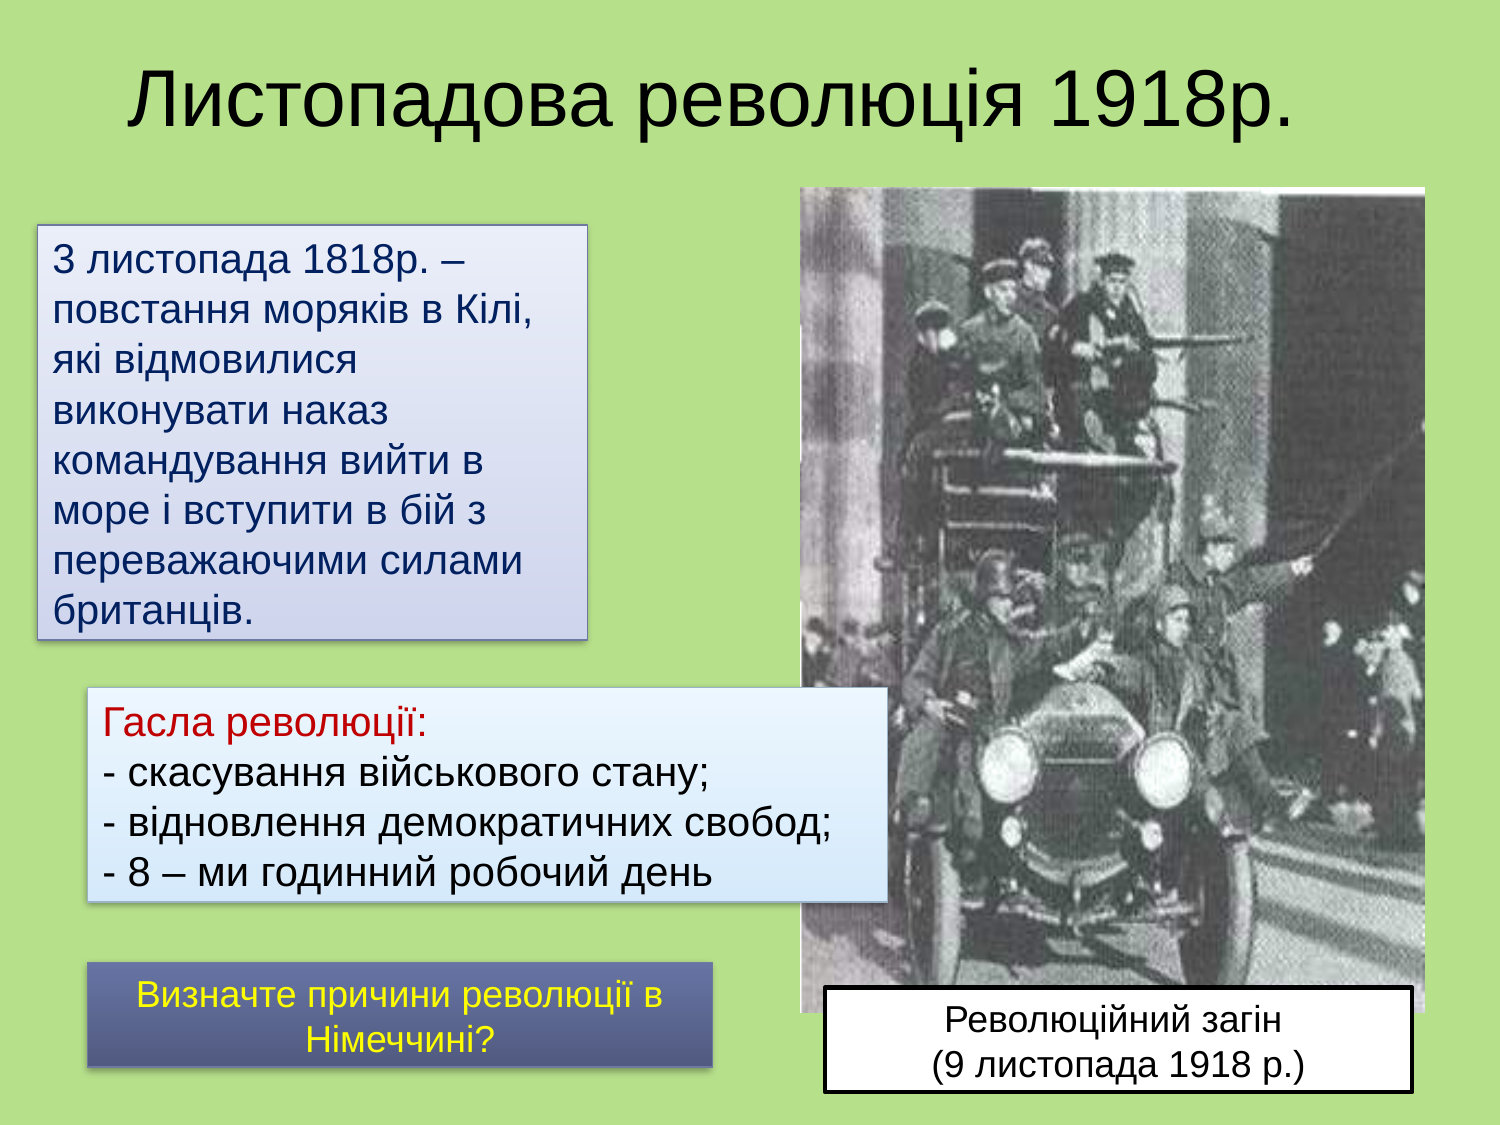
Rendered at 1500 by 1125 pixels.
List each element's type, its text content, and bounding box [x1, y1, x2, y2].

text_box Визначте причини революції в Німеччині? [87, 962, 713, 1068]
text_box Гасла революції: - скасування військового стану; - відновлення демократичних свобод; - 8 – ми годинний робочий день [87, 687, 794, 903]
text_box 3 листопада 1818р. – повстання моряків в Кілі, які відмовилися виконувати наказ командування вийти в море і вступити в бій з переважаючими силами британців. [37, 224, 588, 641]
picture [799, 187, 1426, 1013]
title Листопадова революція 1918р. [37, 0, 1388, 188]
text_box Революційний загін (9 листопада 1918 р.) [823, 1022, 1414, 1094]
